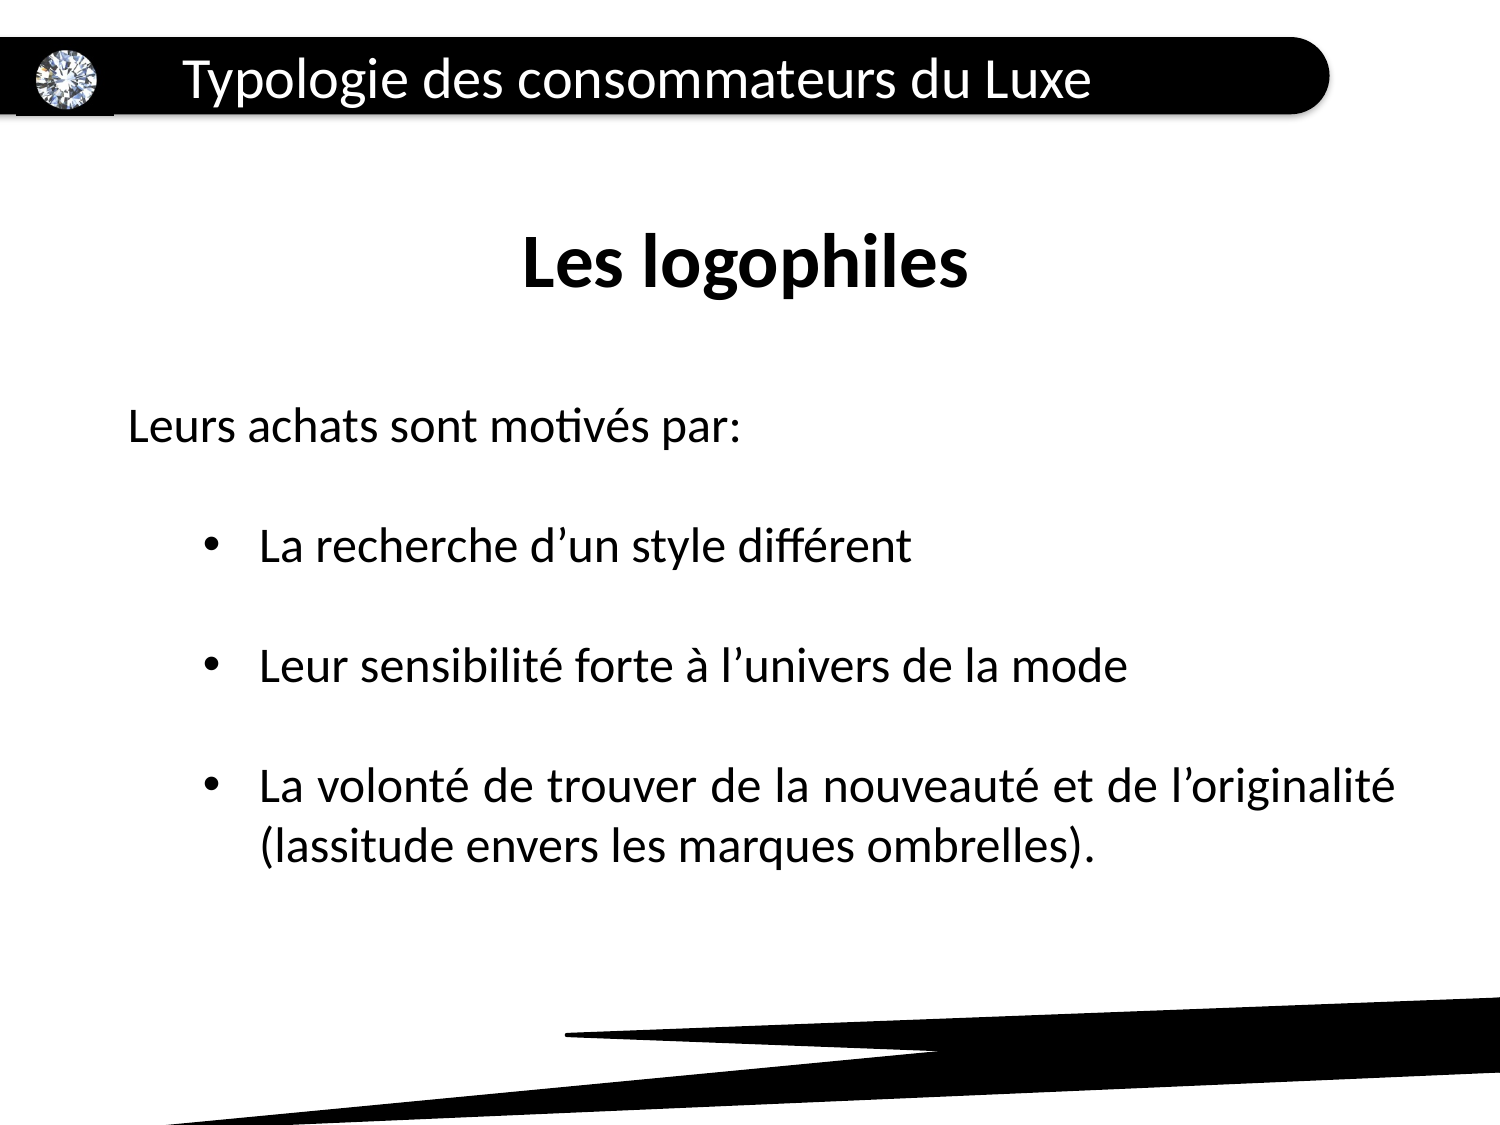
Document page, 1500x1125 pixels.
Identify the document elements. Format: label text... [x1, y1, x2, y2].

text_box Typologie des consommateurs du Luxe [0, 37, 1330, 115]
text_box Les logophiles [0, 184, 1497, 787]
text_box Leurs achats sont motivés par: La recherche d’un style différent Leur sensibilité forte à l’univers de la mode La volonté de trouver de la nouveauté et de l’originalité (lassitude envers les marques ombrelles). [113, 385, 1412, 880]
text_box [165, 997, 1500, 1125]
picture [16, 44, 114, 116]
text_box [564, 998, 1483, 1051]
